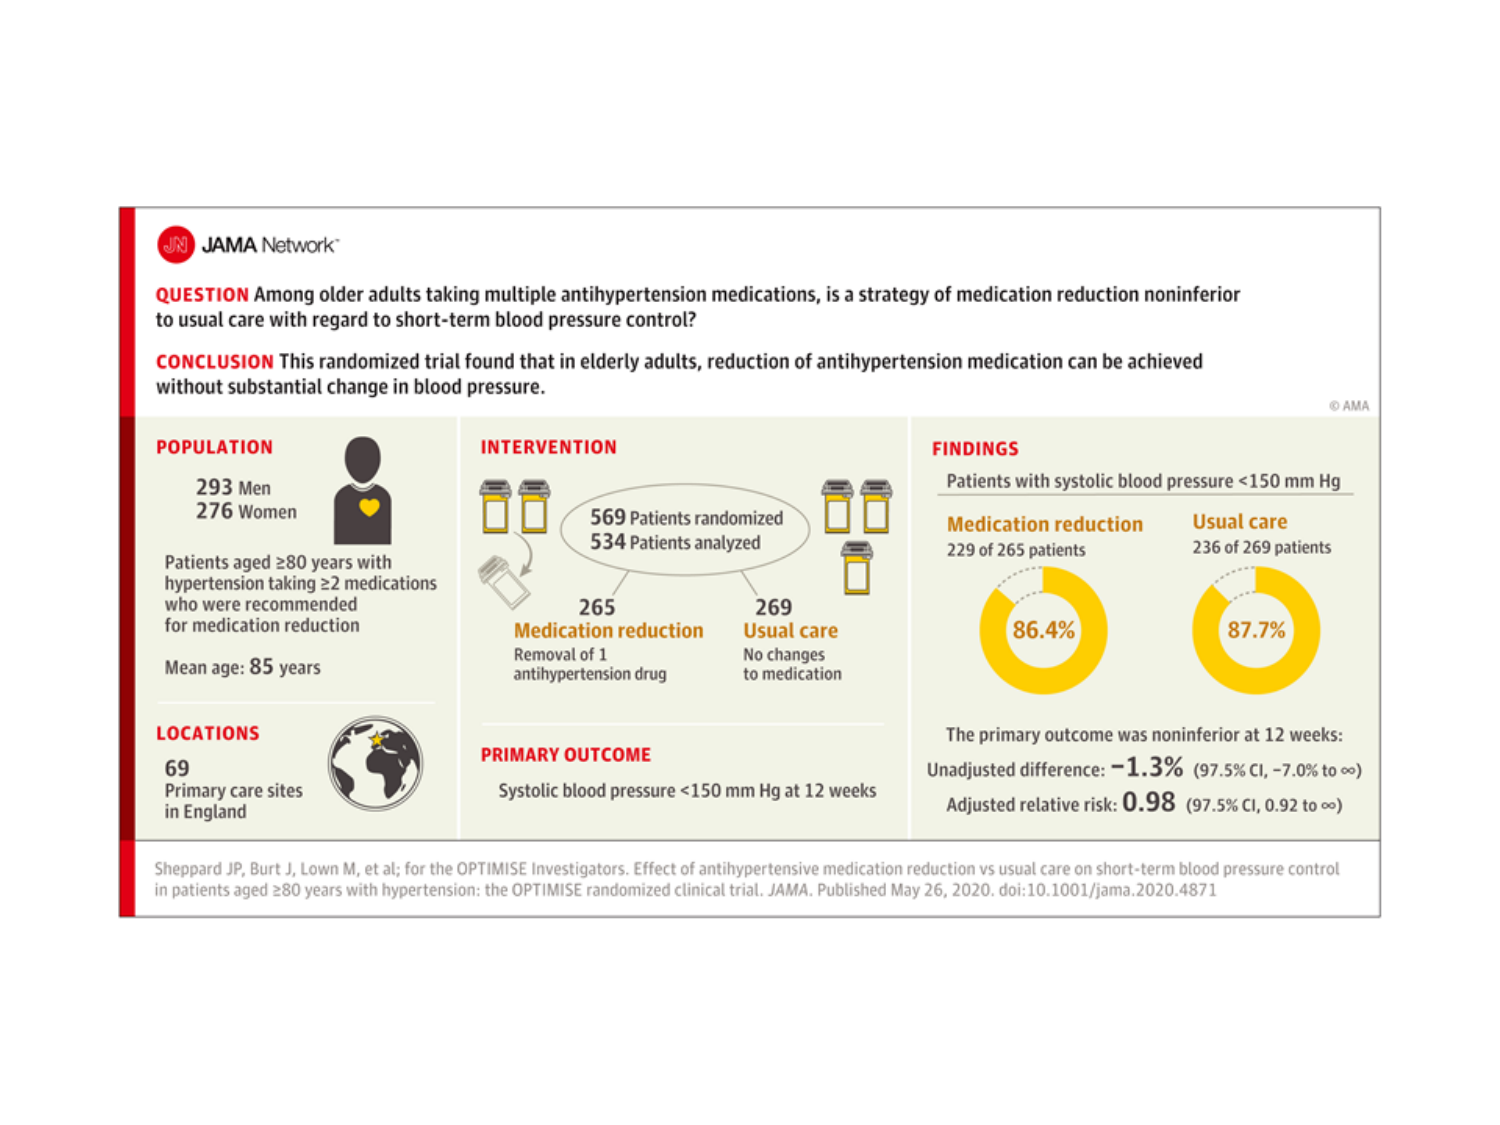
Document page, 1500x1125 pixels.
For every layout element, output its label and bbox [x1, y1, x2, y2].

picture [117, 205, 1383, 920]
